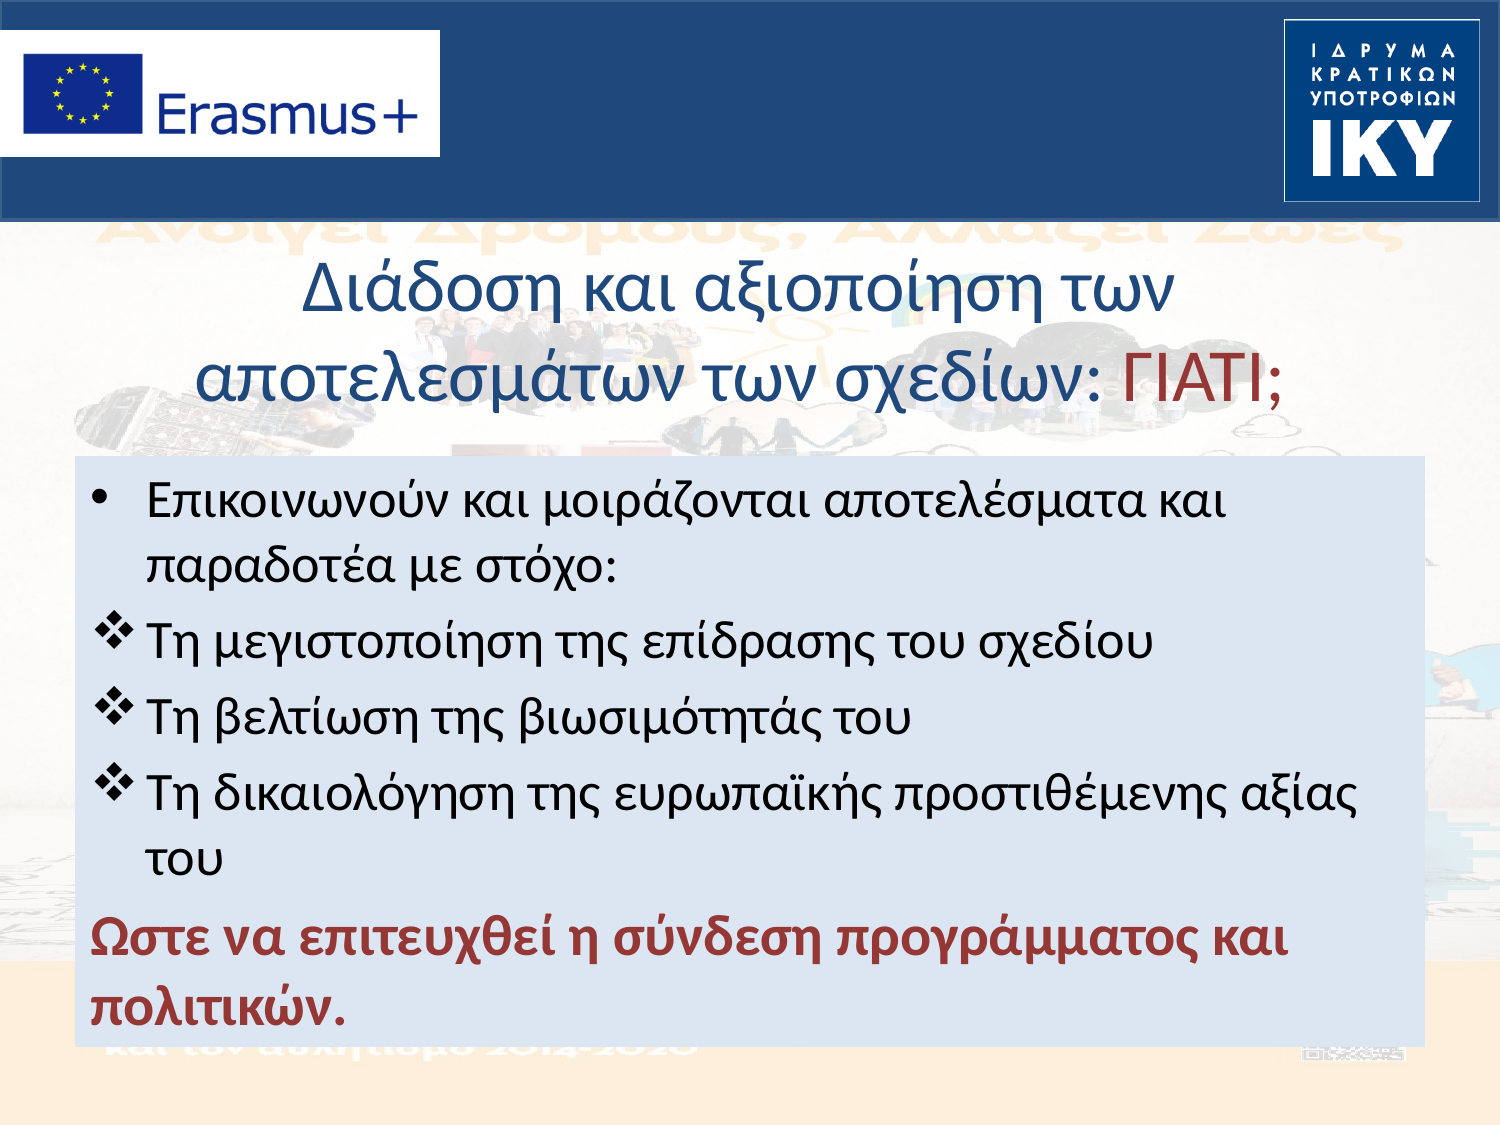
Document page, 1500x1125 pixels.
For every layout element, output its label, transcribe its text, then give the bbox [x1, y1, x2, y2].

picture [0, 30, 440, 157]
list Επικοινωνούν και μοιράζονται αποτελέσματα και παραδοτέα με στόχο: Τη μεγιστοποίηση της επίδρασης του σχεδίου Τη βελτίωση της βιωσιμότητάς του Τη δικαιολόγηση της ευρωπαϊκής προστιθέμενης αξίας του Ωστε να επιτευχθεί η σύνδεση προγράμματος και πολιτικών. [75, 456, 1425, 1047]
title Διάδοση και αξιοποίηση των αποτελεσμάτων των σχεδίων: ΓΙΑΤΙ; [64, 243, 1415, 409]
text_box [0, 0, 1500, 222]
picture [1283, 18, 1480, 202]
